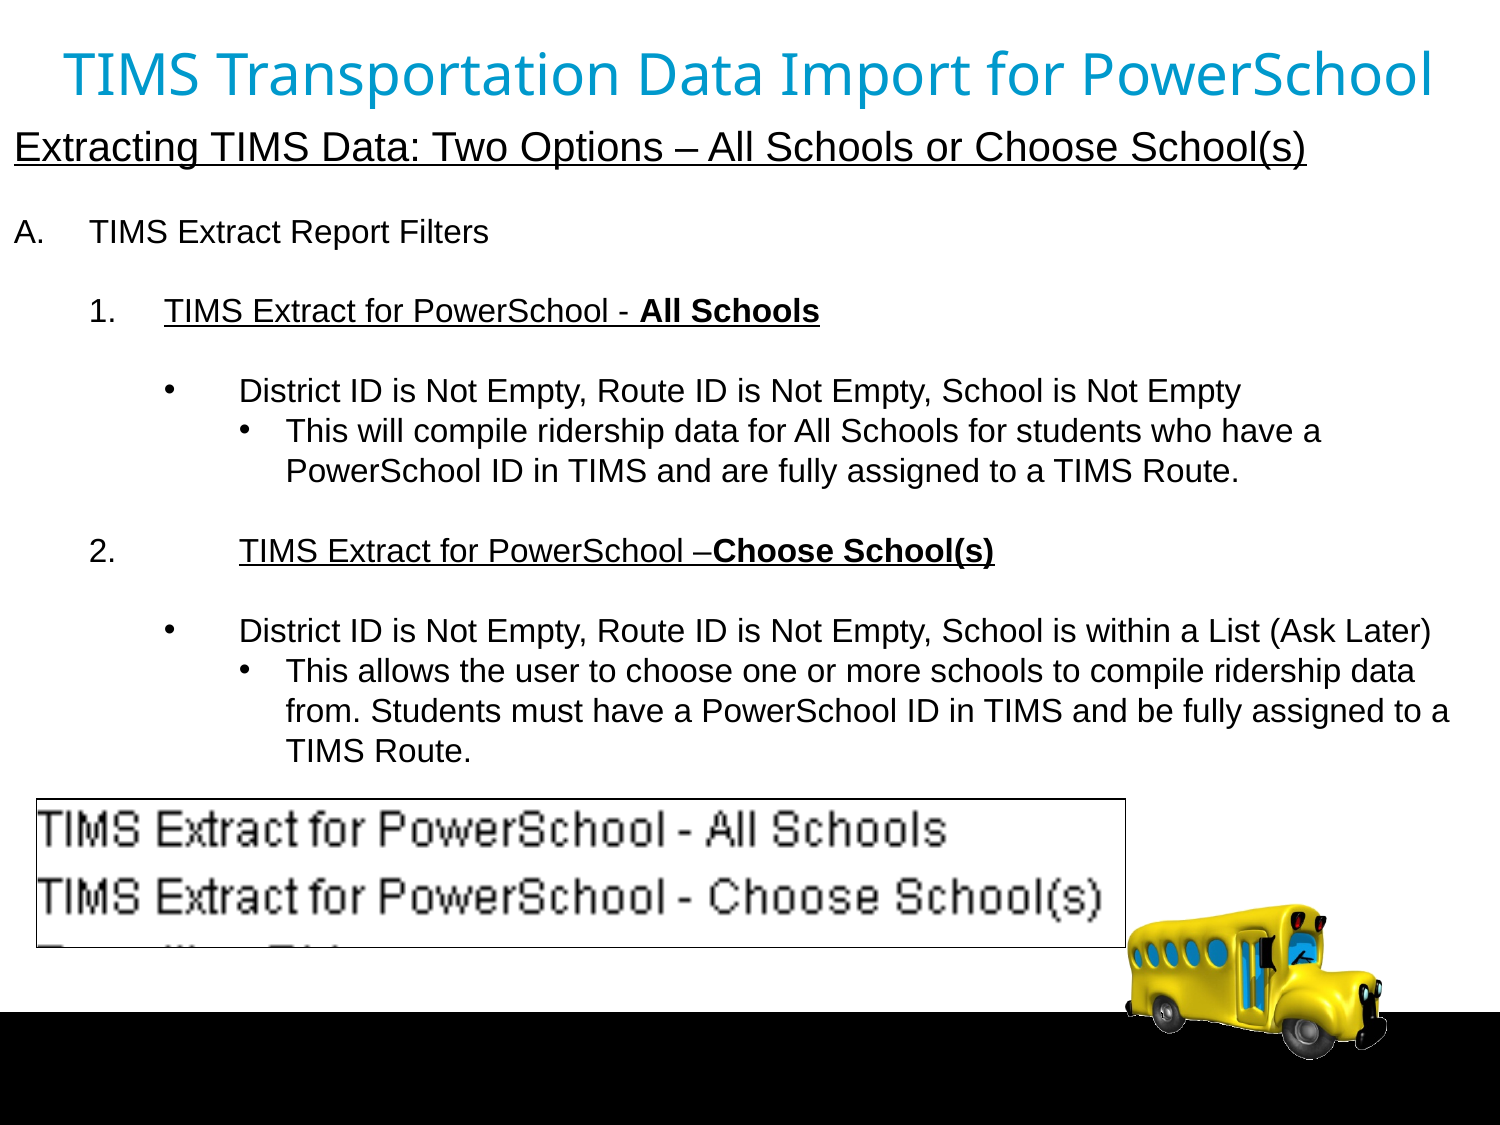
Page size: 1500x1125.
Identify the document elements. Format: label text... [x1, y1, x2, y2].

picture [37, 799, 1400, 1093]
text_box Extracting TIMS Data: Two Options – All Schools or Choose School(s) TIMS Extract Report Filters TIMS Extract for PowerSchool - All Schools District ID is Not Empty, Route ID is Not Empty, School is Not Empty This will compile ridership data for All Schools for students who have a PowerSchool ID in TIMS and are fully assigned to a TIMS Route. 2. TIMS Extract for PowerSchool –Choose School(s) District ID is Not Empty, Route ID is Not Empty, School is within a List (Ask Later) This allows the user to choose one or more schools to compile ridership data from. Students must have a PowerSchool ID in TIMS and be fully assigned to a TIMS Route. [0, 138, 1487, 896]
text_box TIMS Transportation Data Import for PowerSchool [0, 6, 1499, 138]
